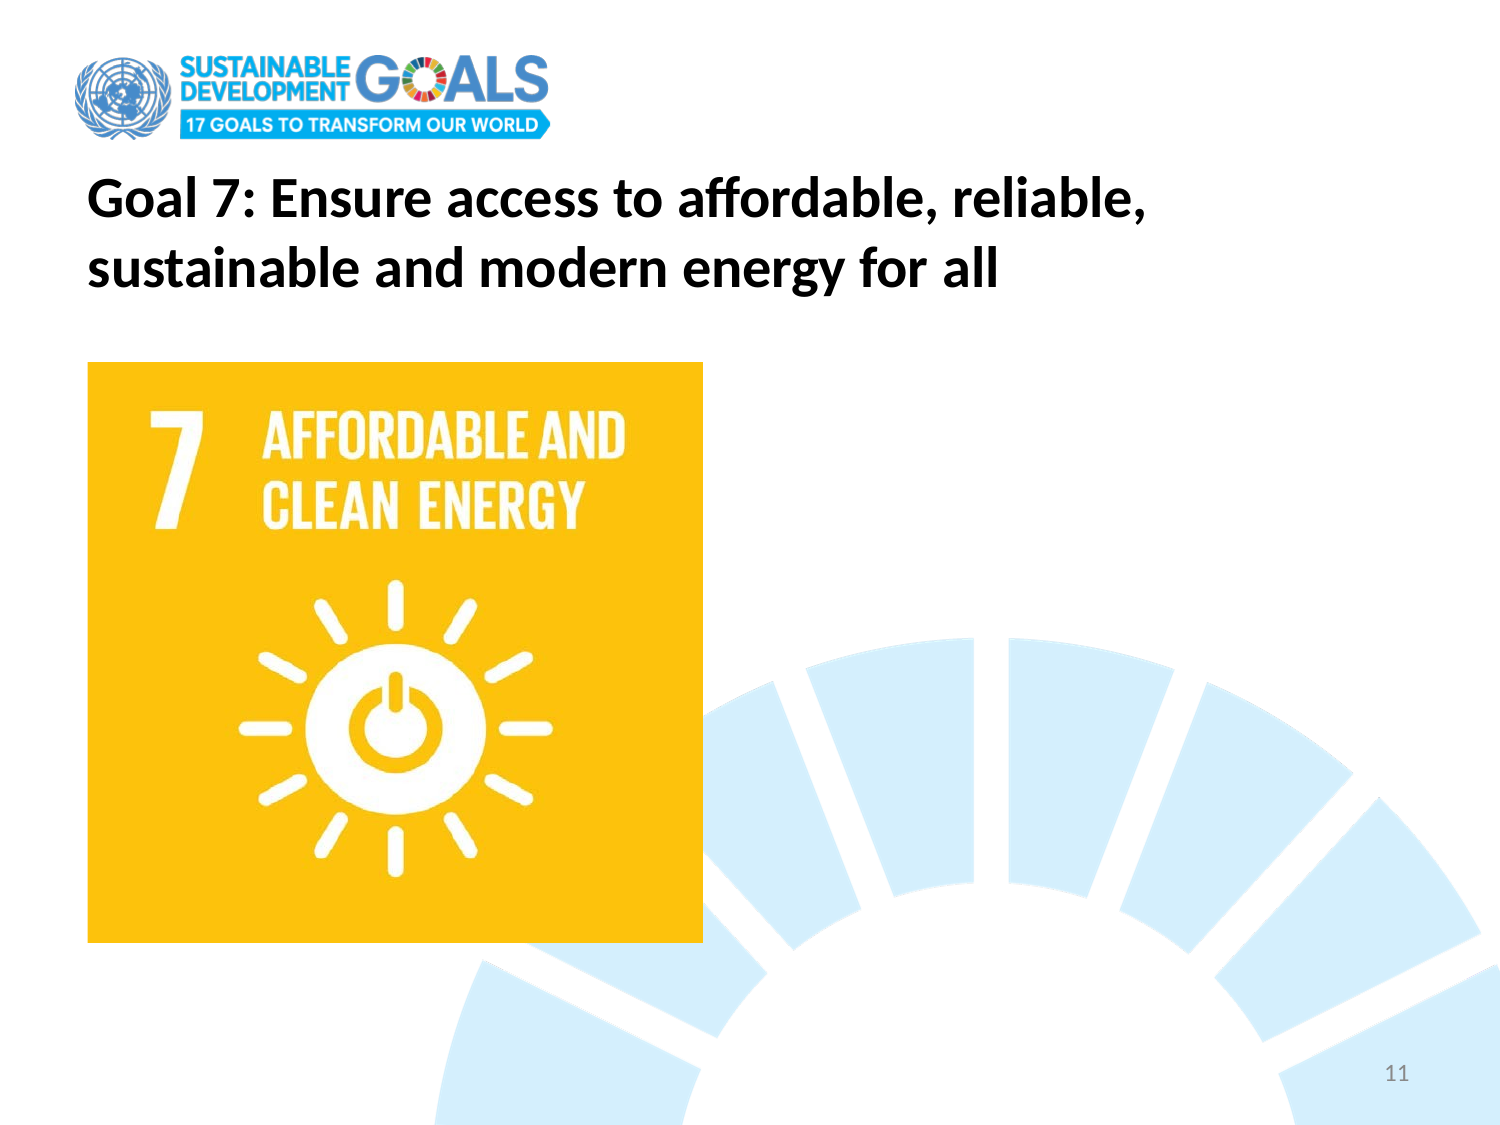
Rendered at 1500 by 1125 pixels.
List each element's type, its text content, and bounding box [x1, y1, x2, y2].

slide_number 11 [1377, 1060, 1416, 1125]
picture [406, 118, 420, 131]
picture [472, 118, 488, 131]
picture [309, 118, 356, 131]
picture [456, 118, 465, 131]
picture [427, 118, 453, 132]
picture [225, 616, 1500, 1125]
picture [75, 55, 551, 140]
picture [505, 118, 514, 131]
text_box [87, 362, 703, 943]
picture [211, 118, 223, 131]
picture [517, 118, 524, 131]
title Goal 7: Ensure access to affordable, reliable, sustainable and modern energy for all [85, 146, 1415, 348]
picture [279, 118, 288, 131]
picture [358, 118, 403, 132]
picture [527, 118, 537, 131]
picture [290, 118, 302, 131]
picture [187, 118, 193, 131]
picture [226, 118, 238, 132]
picture [196, 118, 204, 131]
picture [490, 118, 502, 131]
picture [240, 118, 272, 132]
